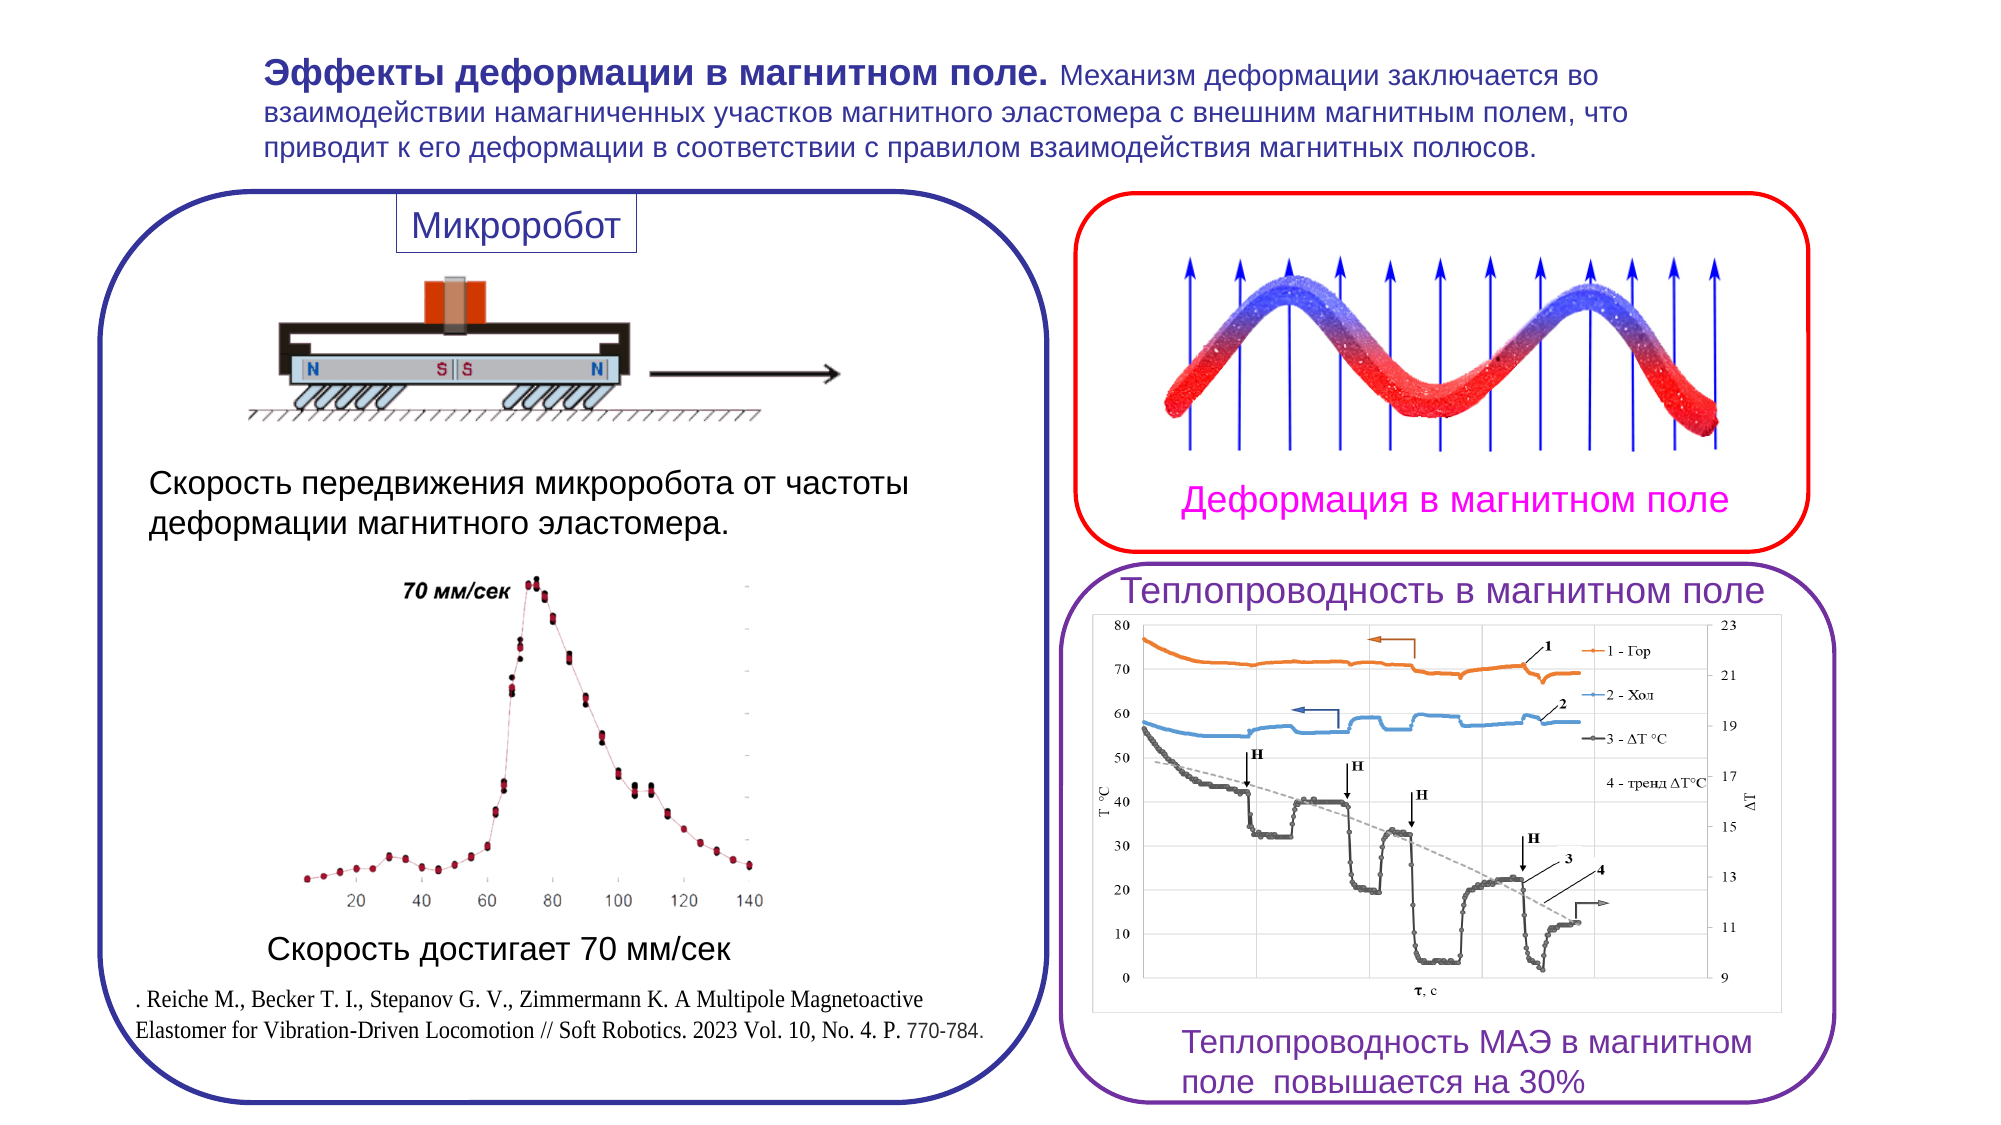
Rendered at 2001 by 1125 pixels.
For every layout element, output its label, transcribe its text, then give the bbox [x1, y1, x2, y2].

picture [248, 268, 860, 448]
text_box Теплопроводность в магнитном поле [1105, 558, 1791, 573]
text_box [97, 189, 1049, 1046]
picture [135, 984, 1012, 1065]
picture [1092, 614, 1782, 1013]
picture [299, 556, 769, 910]
text_box Эффекты деформации в магнитном поле. Механизм деформации заключается во взаимодействии намагниченных участков магнитного эластомера с внешним магнитным полем, что приводит к его деформации в соответствии с правилом взаимодействия магнитных полюсов. [248, 41, 1730, 206]
text_box [156, 1072, 990, 1105]
text_box [1058, 561, 1837, 1105]
text_box [1073, 191, 1811, 554]
picture [1149, 250, 1735, 462]
text_box Теплопроводность МАЭ в магнитном поле повышается на 30% [1166, 1101, 1773, 1107]
footer [924, 1024, 1128, 1103]
